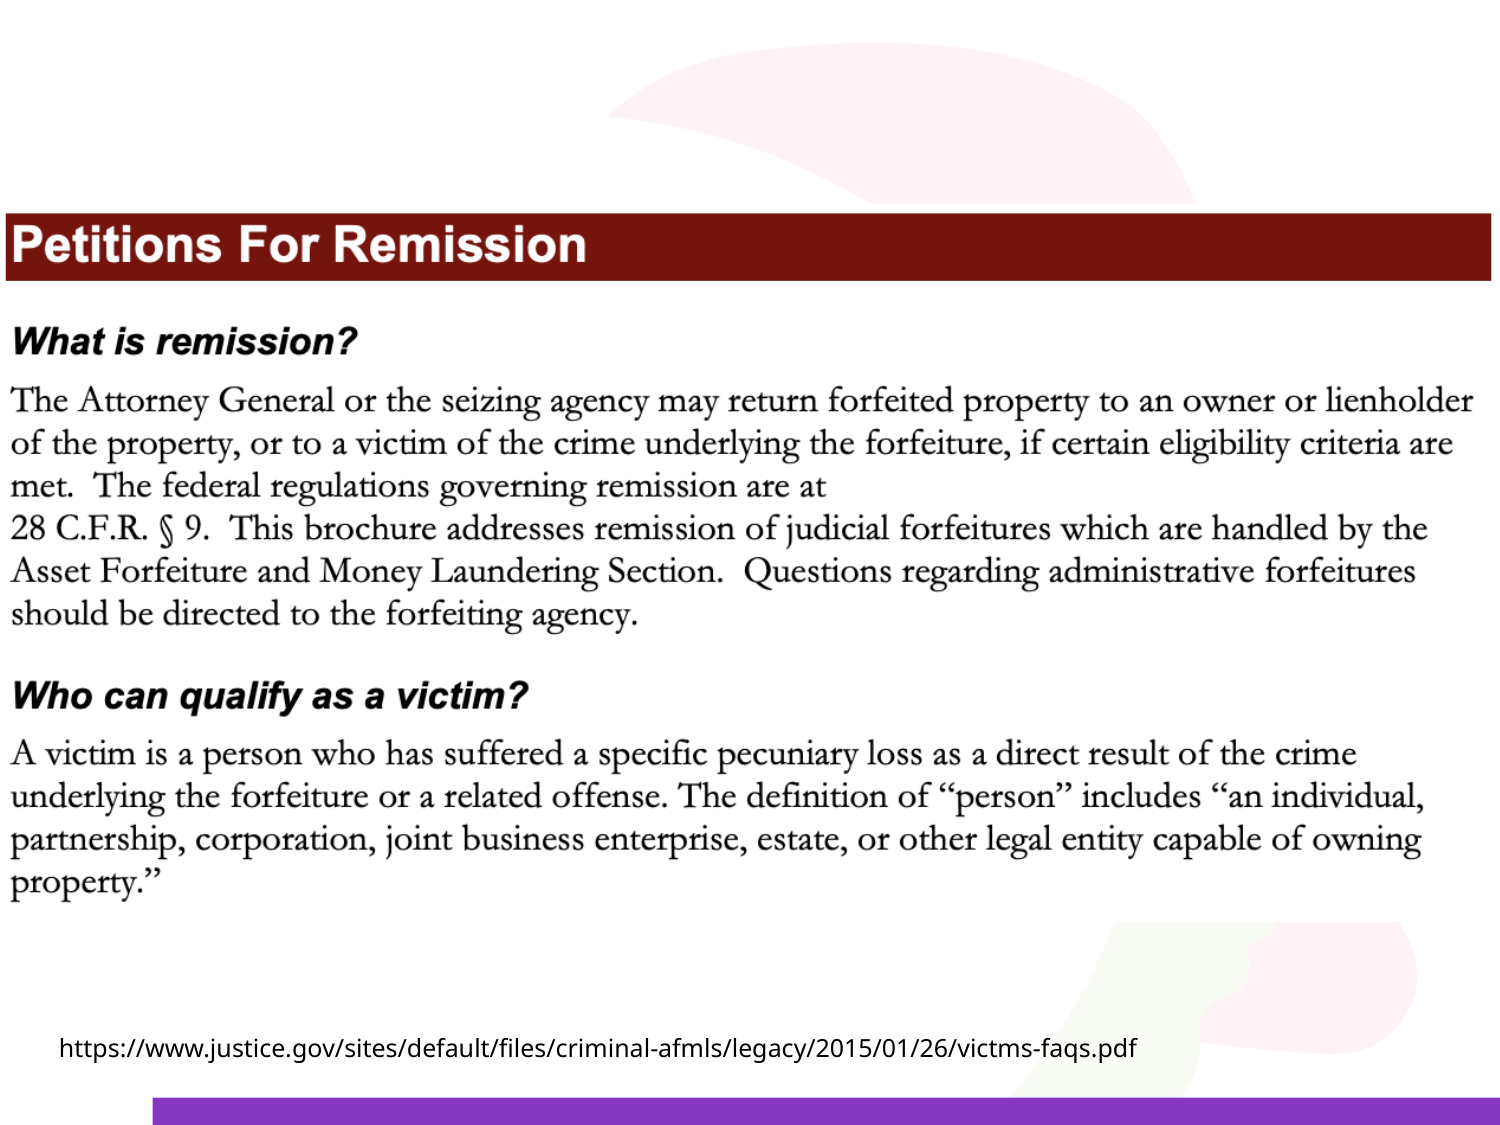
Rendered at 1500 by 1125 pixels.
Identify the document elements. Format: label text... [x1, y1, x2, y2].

text_box https://www.justice.gov/sites/default/files/criminal-afmls/legacy/2015/01/26/victms-faqs.pdf [44, 1025, 1500, 1070]
picture [0, 204, 1500, 922]
